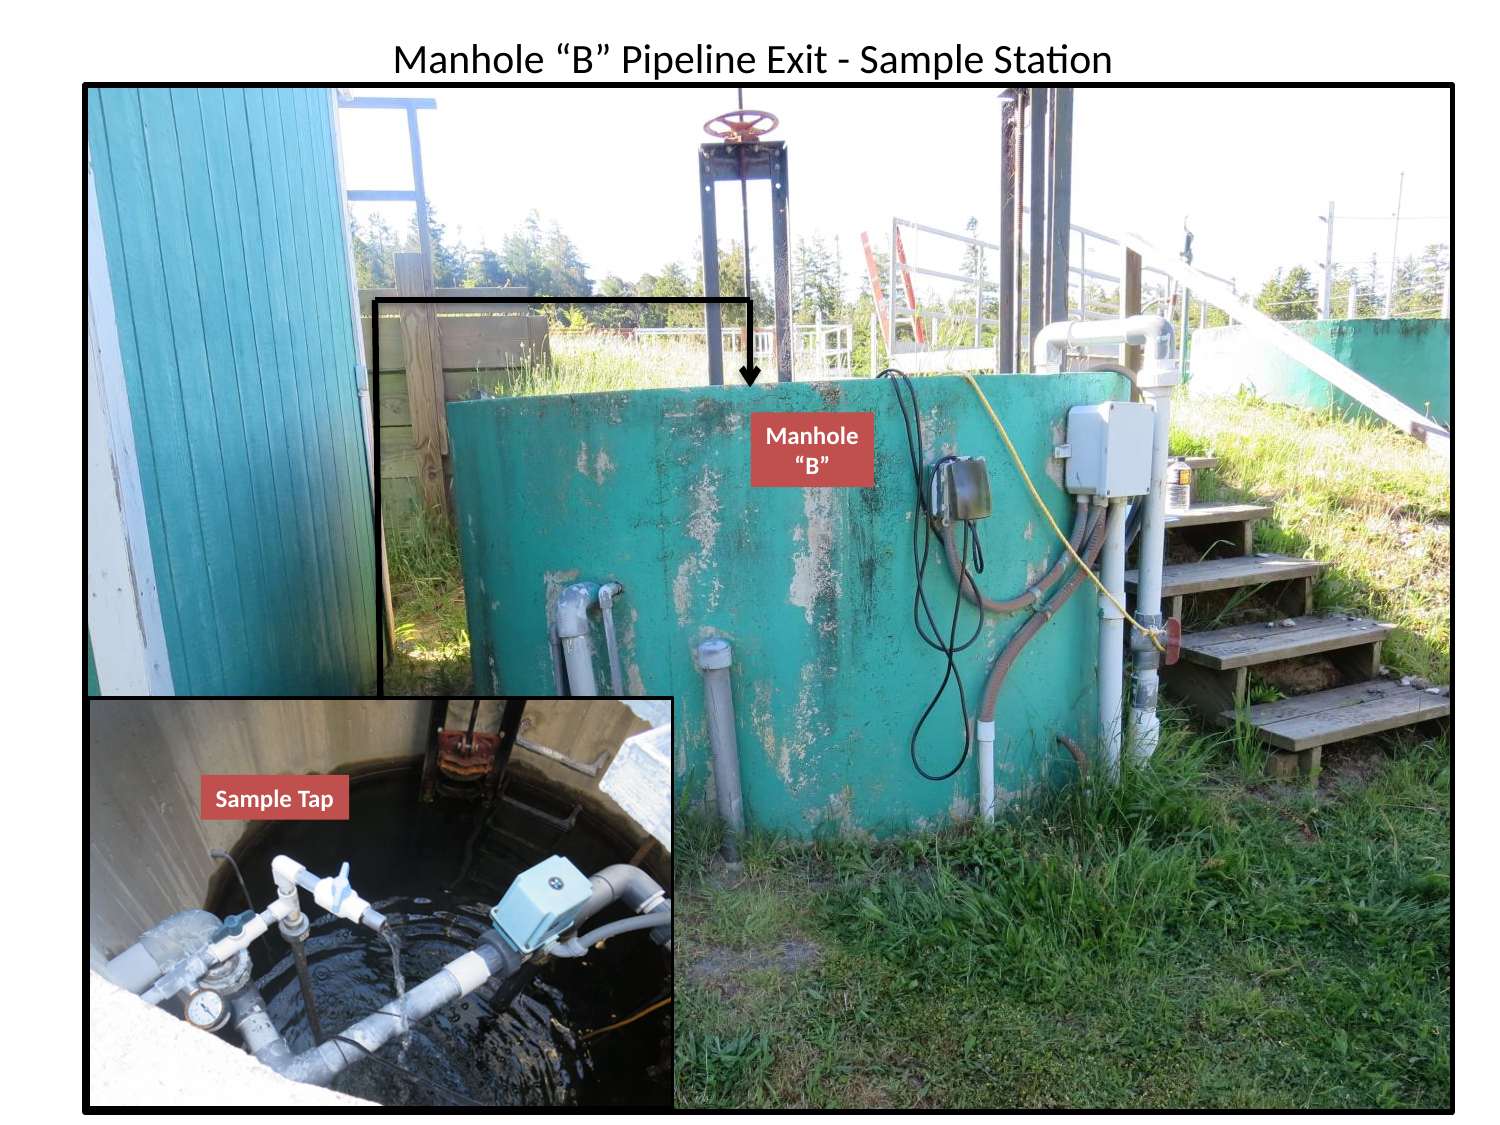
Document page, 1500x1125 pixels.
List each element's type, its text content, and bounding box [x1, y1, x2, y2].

text_box Manhole “B” Pipeline Exit - Sample Station [78, 24, 1429, 93]
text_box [374, 307, 381, 700]
picture [87, 87, 1451, 1110]
